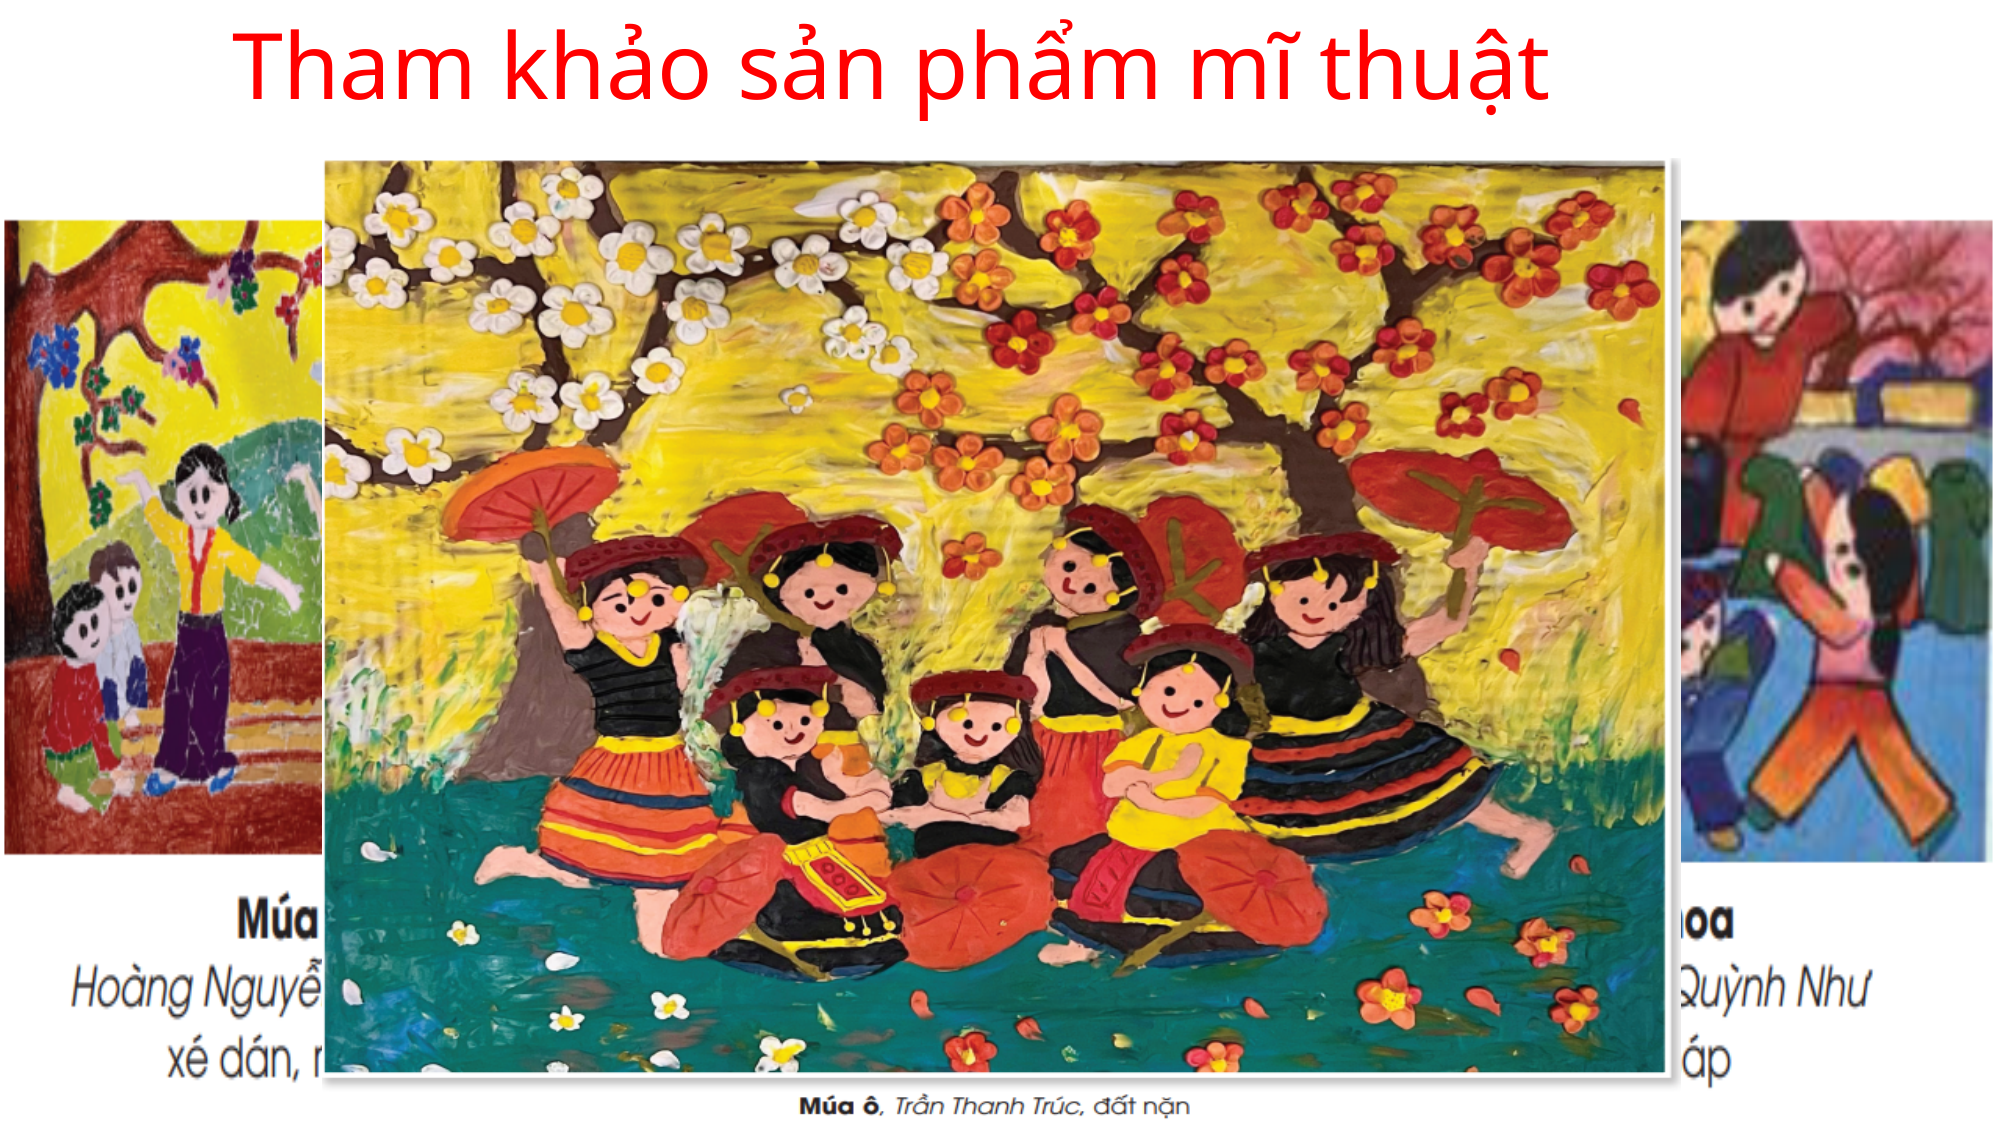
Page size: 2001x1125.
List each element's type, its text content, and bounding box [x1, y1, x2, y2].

picture [3, 158, 2000, 1125]
text_box Tham khảo sản phẩm mĩ thuật [217, 0, 1568, 125]
